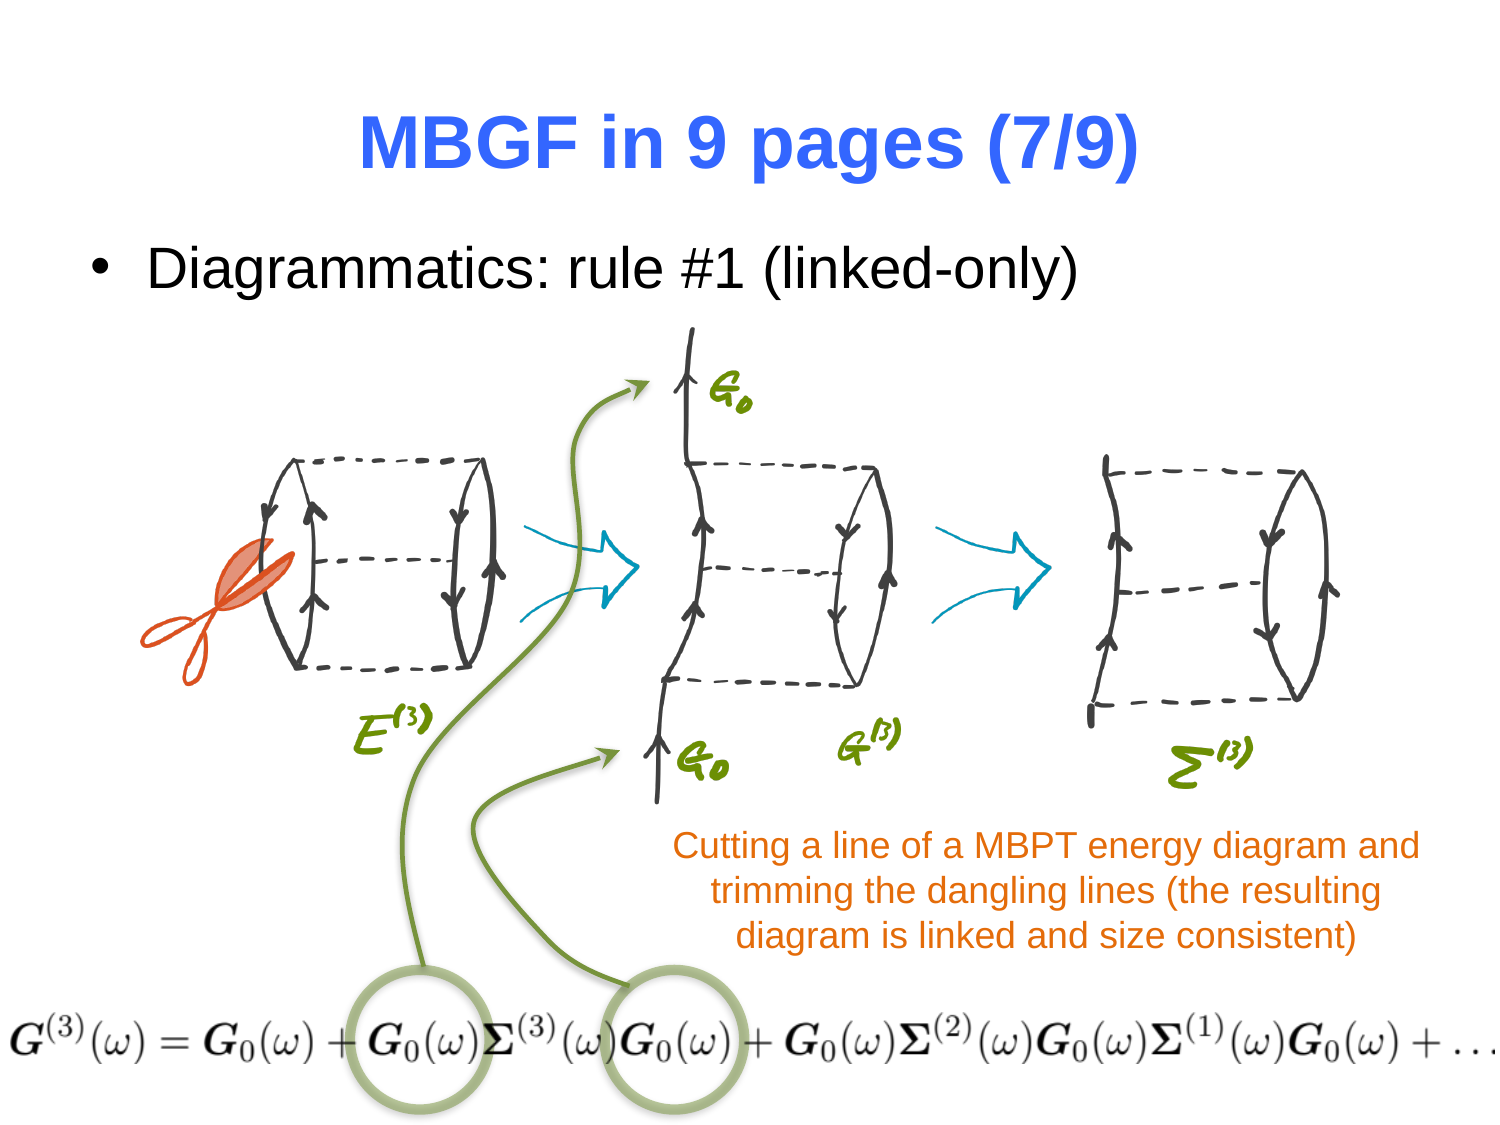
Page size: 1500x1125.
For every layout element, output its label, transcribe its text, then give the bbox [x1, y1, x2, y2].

picture [9, 1011, 1496, 1064]
title MBGF in 9 pages (7/9) [75, 45, 1425, 222]
text_box [401, 858, 466, 967]
text_box [350, 964, 490, 1010]
text_box [605, 1071, 744, 1116]
list Diagrammatics: rule #1 (linked-only) [75, 222, 1425, 965]
text_box [604, 963, 745, 1010]
text_box [481, 858, 630, 987]
text_box [350, 1071, 489, 1116]
picture [110, 283, 1389, 850]
text_box Cutting a line of a MBPT energy diagram and trimming the dangling lines (the resulting diagram is linked and size consistent) [643, 813, 1450, 963]
